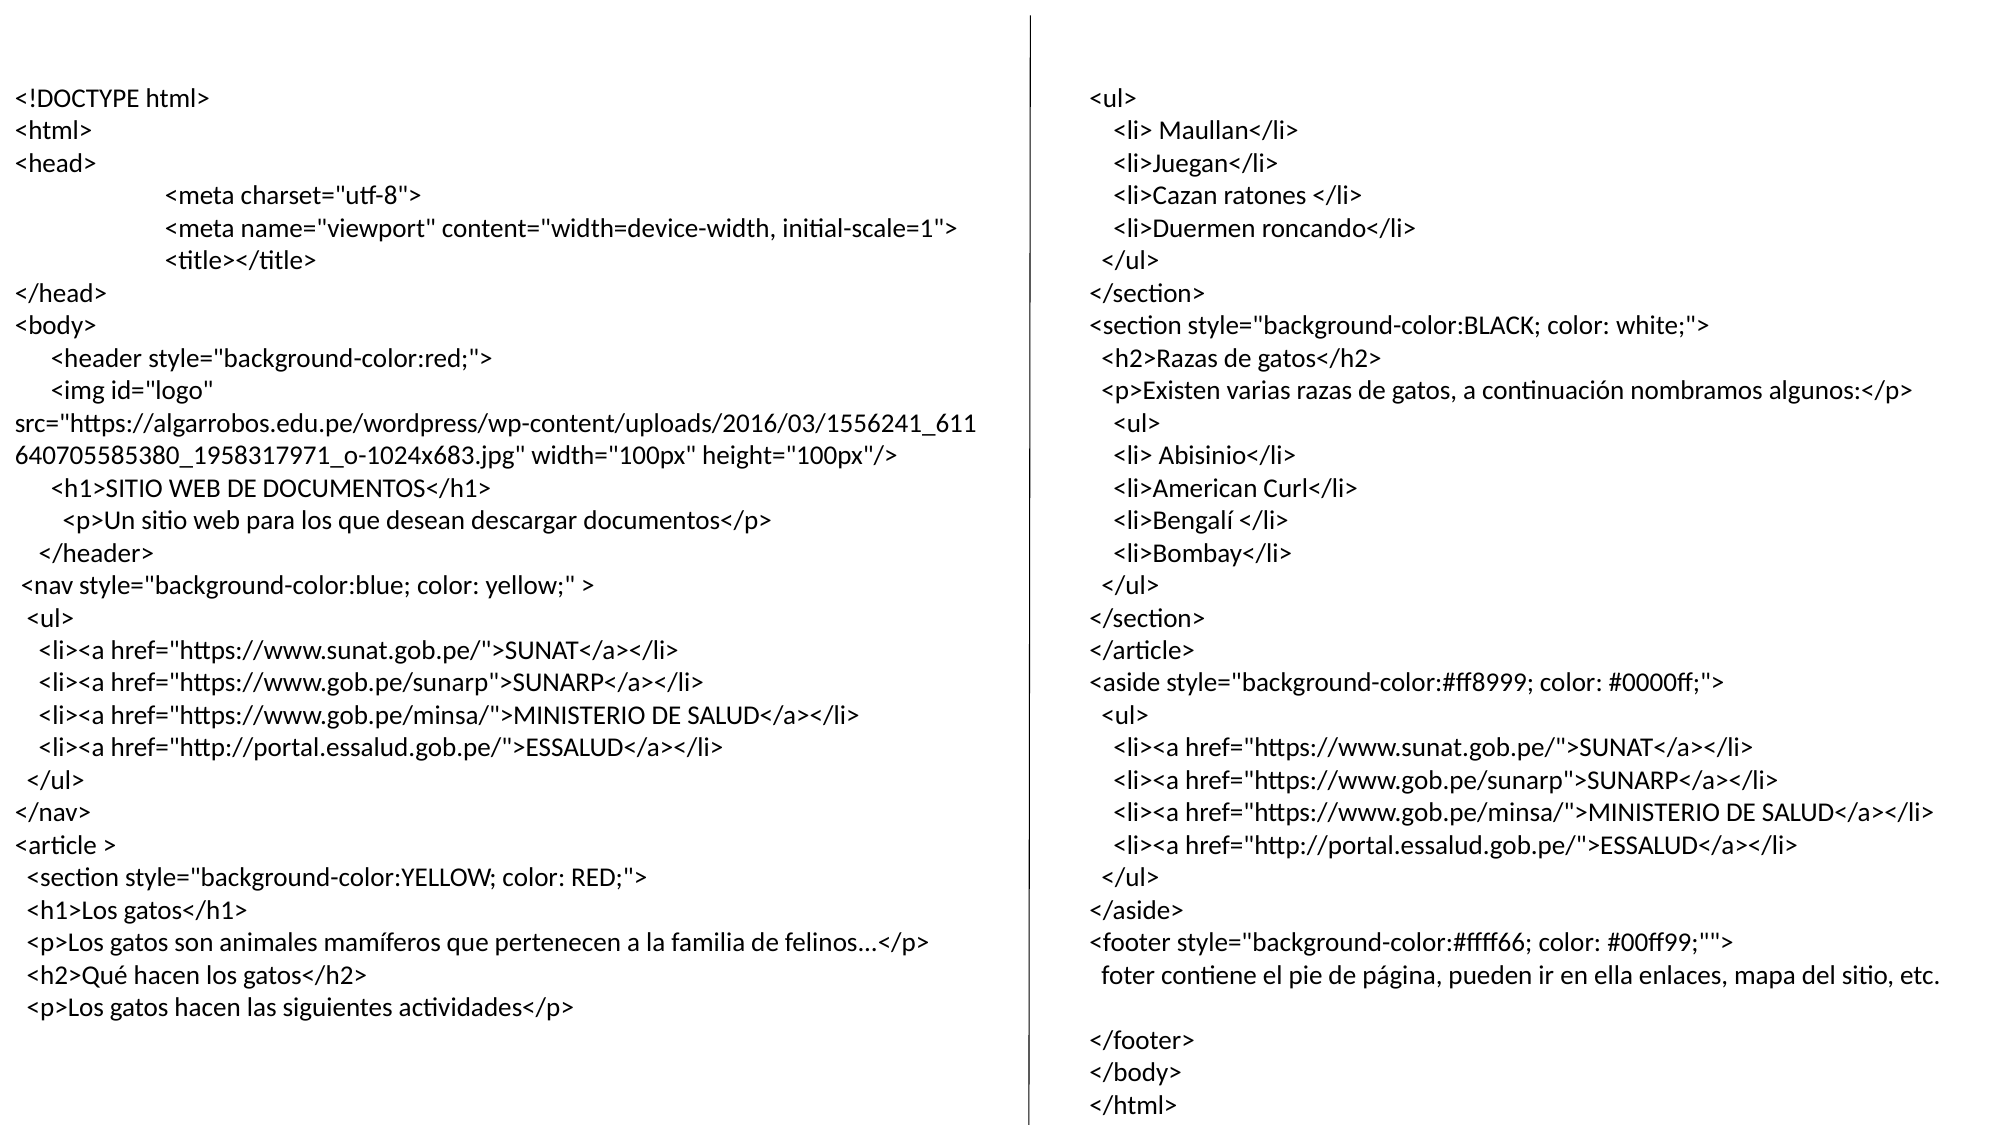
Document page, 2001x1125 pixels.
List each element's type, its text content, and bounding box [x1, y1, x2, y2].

text_box <ul> <li> Maullan</li> <li>Juegan</li> <li>Cazan ratones </li> <li>Duermen roncando</li> </ul> </section> <section style="background-color:BLACK; color: white;"> <h2>Razas de gatos</h2> <p>Existen varias razas de gatos, a continuación nombramos algunos:</p> <ul> <li> Abisinio</li> <li>American Curl</li> <li>Bengalí </li> <li>Bombay</li> </ul> </section> </article> <aside style="background-color:#ff8999; color: #0000ff;"> <ul> <li><a href="https://www.sunat.gob.pe/">SUNAT</a></li> <li><a href="https://www.gob.pe/sunarp">SUNARP</a></li> <li><a href="https://www.gob.pe/minsa/">MINISTERIO DE SALUD</a></li> <li><a href="http://portal.essalud.gob.pe/">ESSALUD</a></li> </ul> </aside> <footer style="background-color:#ffff66; color: #00ff99;""> foter contiene el pie de página, pueden ir en ella enlaces, mapa del sitio, etc. </footer> </body> </html> [1074, 72, 1973, 1125]
text_box <!DOCTYPE html> <html> <head> <meta charset="utf-8"> <meta name="viewport" content="width=device-width, initial-scale=1"> <title></title> </head> <body> <header style="background-color:red;"> <img id="logo" src="https://algarrobos.edu.pe/wordpress/wp-content/uploads/2016/03/1556241_611640705585380_1958317971_o-1024x683.jpg" width="100px" height="100px"/> <h1>SITIO WEB DE DOCUMENTOS</h1> <p>Un sitio web para los que desean descargar documentos</p> </header> <nav style="background-color:blue; color: yellow;" > <ul> <li><a href="https://www.sunat.gob.pe/">SUNAT</a></li> <li><a href="https://www.gob.pe/sunarp">SUNARP</a></li> <li><a href="https://www.gob.pe/minsa/">MINISTERIO DE SALUD</a></li> <li><a href="http://portal.essalud.gob.pe/">ESSALUD</a></li> </ul> </nav> <article > <section style="background-color:YELLOW; color: RED;"> <h1>Los gatos</h1> <p>Los gatos son animales mamíferos que pertenecen a la familia de felinos...</p> <h2>Qué hacen los gatos</h2> <p>Los gatos hacen las siguientes actividades</p> [0, 72, 1000, 1062]
